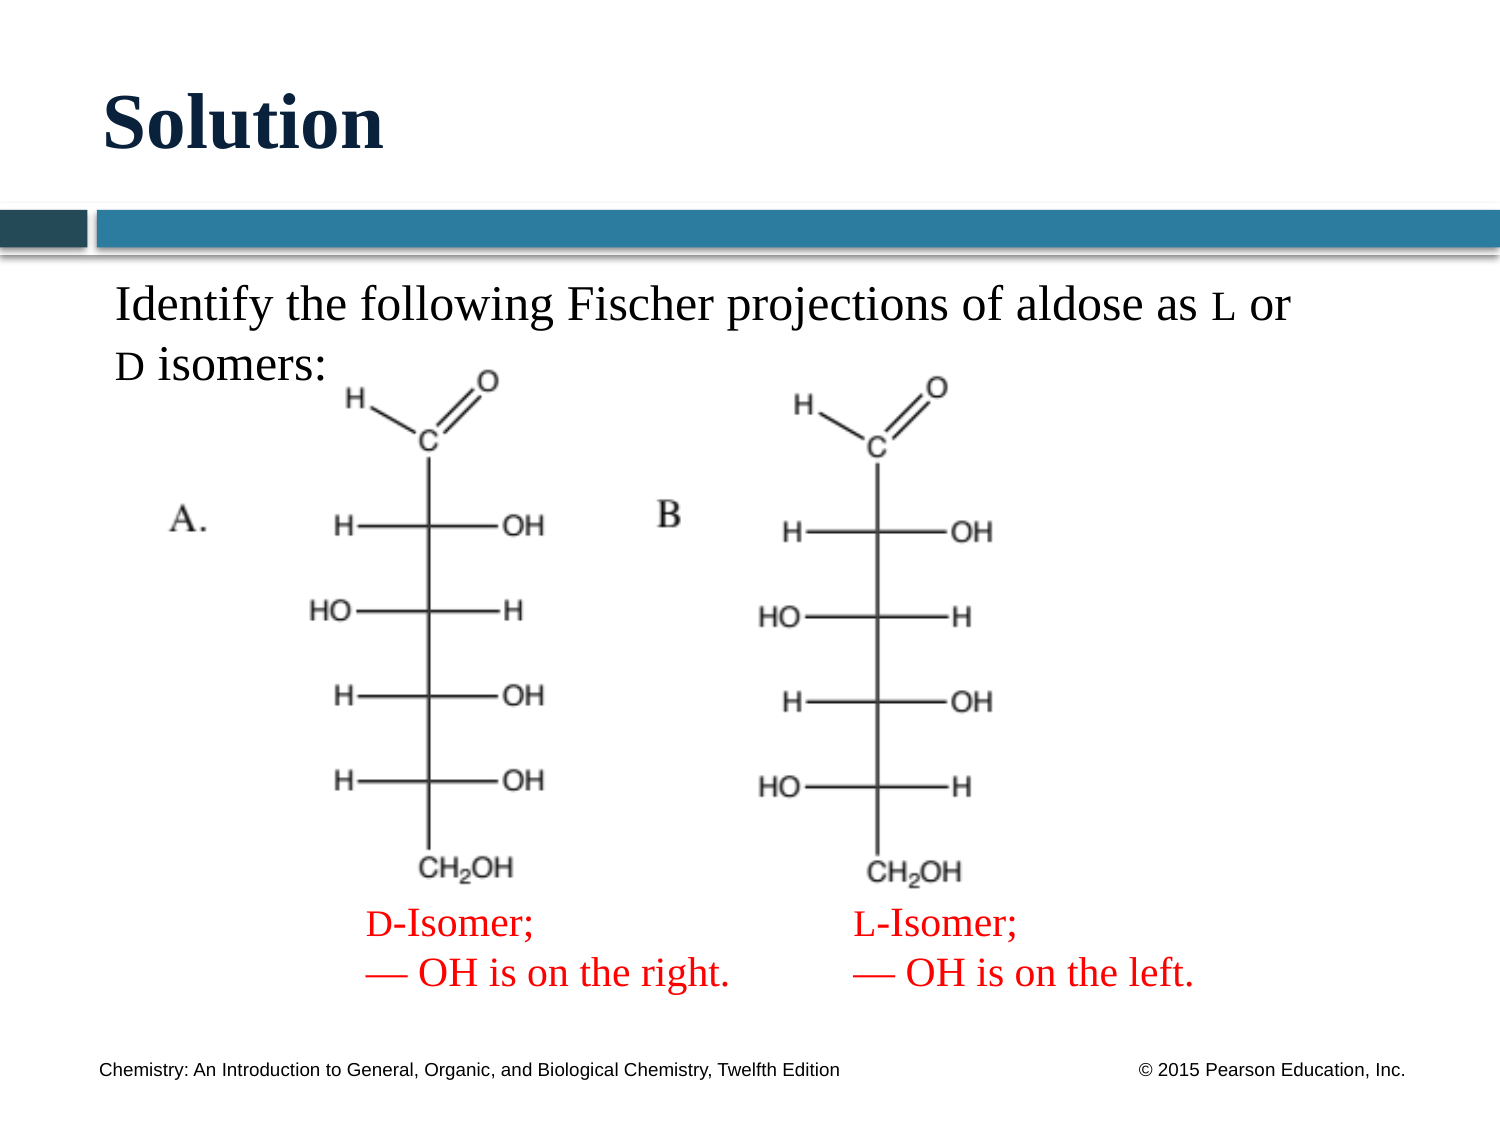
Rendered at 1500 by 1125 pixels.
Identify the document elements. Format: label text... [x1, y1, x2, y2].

text_box L-Isomer; — OH is on the left. [838, 887, 1210, 1003]
list Identify the following Fischer projections of aldose as L or D isomers: [99, 262, 1363, 988]
title Solution [87, 42, 1335, 193]
picture [162, 362, 1001, 892]
text_box D-Isomer; — OH is on the right. [351, 901, 767, 1003]
